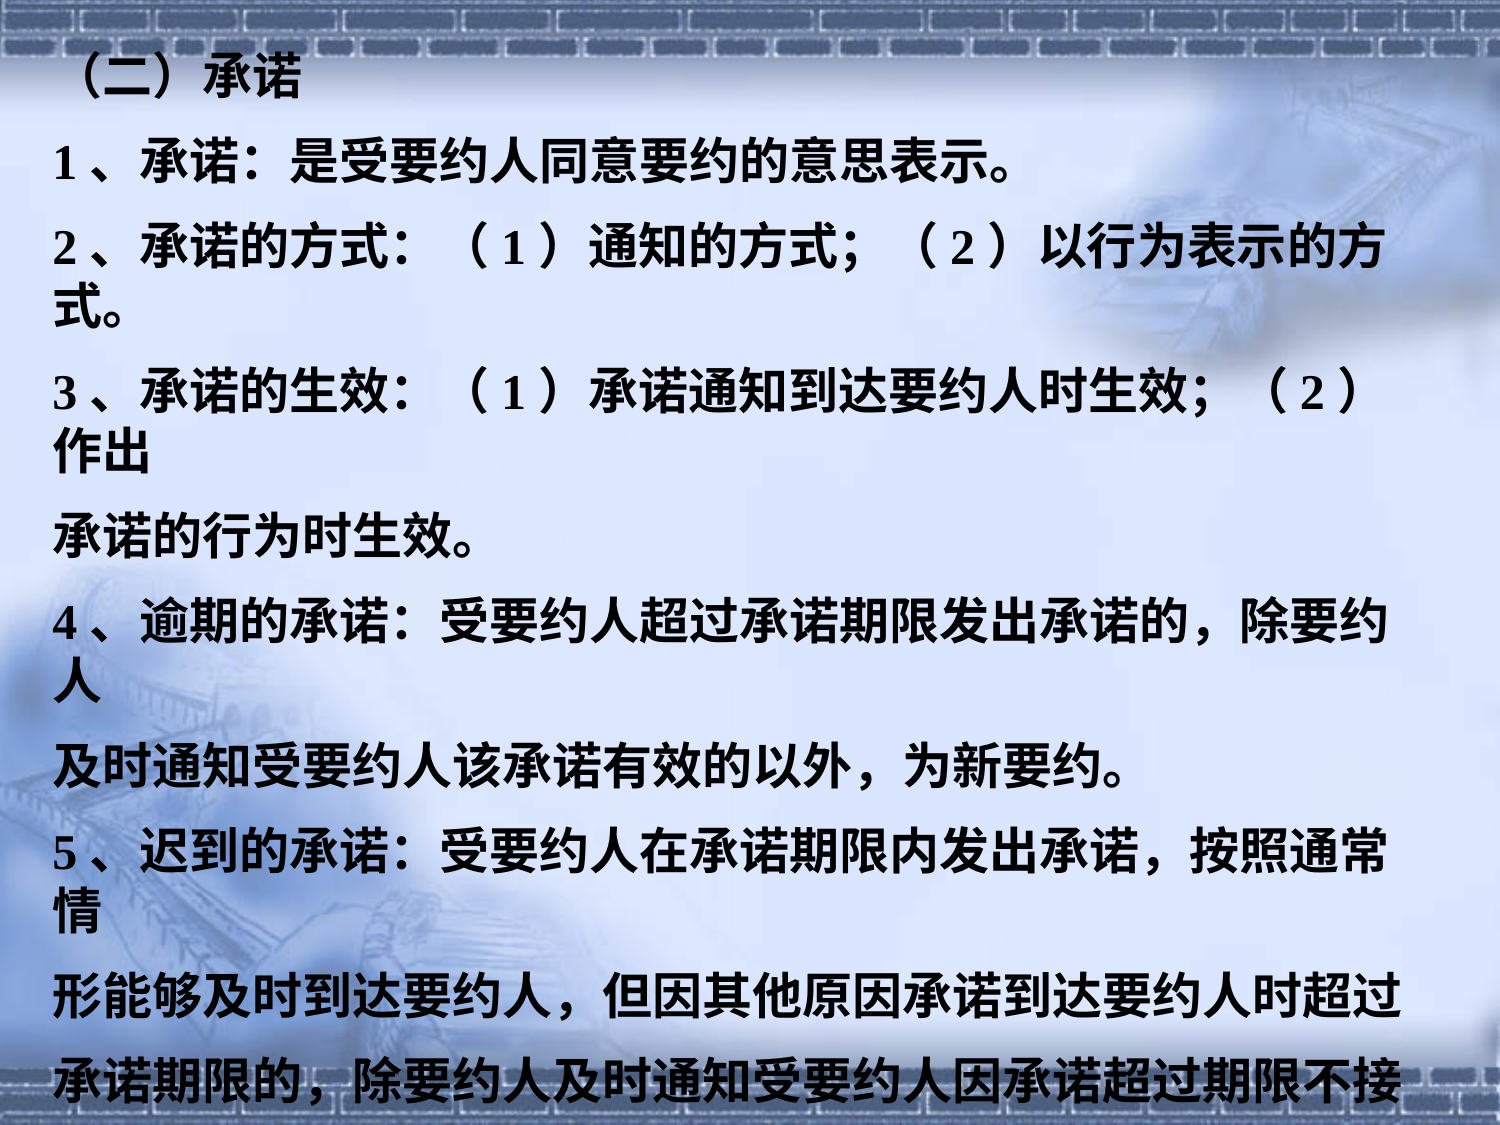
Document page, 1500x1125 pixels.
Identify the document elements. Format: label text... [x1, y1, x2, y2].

text_box （二）承诺 1、承诺：是受要约人同意要约的意思表示。 2、承诺的方式：（1）通知的方式；（2）以行为表示的方式。 3、承诺的生效：（1）承诺通知到达要约人时生效；（2）作出 承诺的行为时生效。 4、逾期的承诺：受要约人超过承诺期限发出承诺的，除要约人 及时通知受要约人该承诺有效的以外，为新要约。 5、迟到的承诺：受要约人在承诺期限内发出承诺，按照通常情 形能够及时到达要约人，但因其他原因承诺到达要约人时超过 承诺期限的，除要约人及时通知受要约人因承诺超过期限不接 受该承诺的以外，该承诺有效。 [37, 37, 1450, 1125]
picture [0, 0, 1500, 1125]
